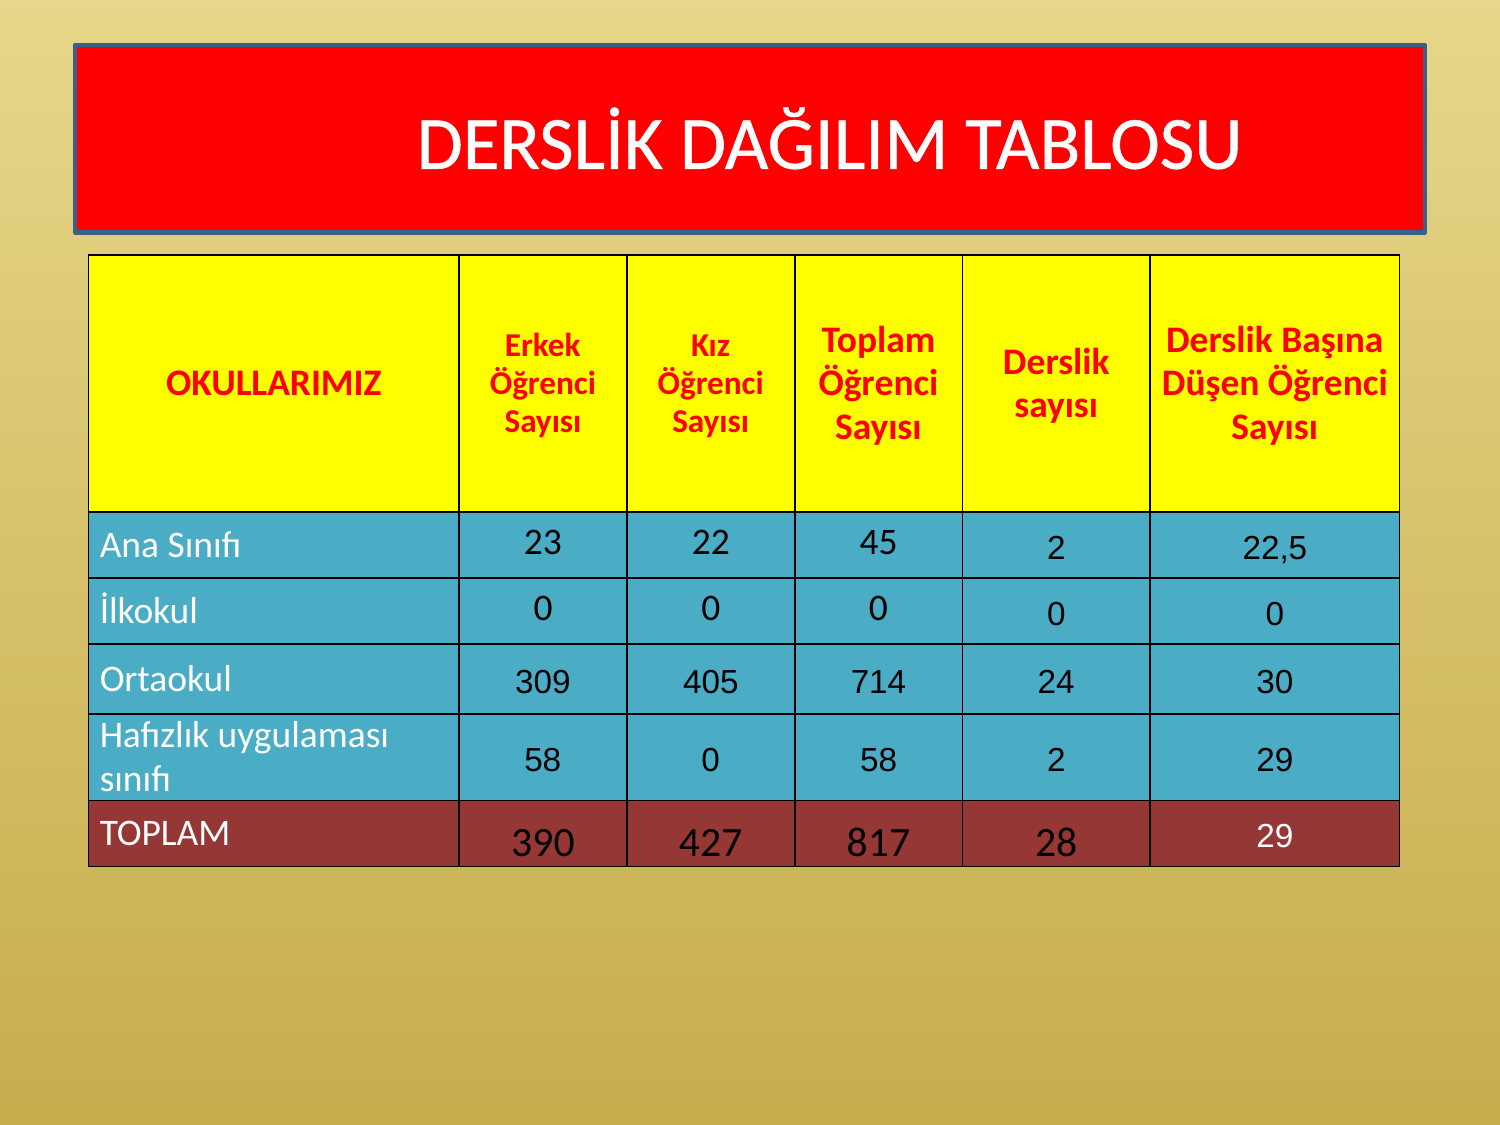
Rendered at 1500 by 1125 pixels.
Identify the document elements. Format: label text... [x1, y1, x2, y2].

table_cell 309 [460, 645, 626, 713]
table_cell 390 [460, 801, 626, 866]
table_header Erkek Öğrenci Sayısı [460, 256, 626, 511]
table_header Derslik sayısı [963, 256, 1149, 511]
table_cell 427 [628, 801, 794, 866]
table_cell Hafızlık uygulaması sınıfı [89, 715, 458, 800]
table_cell 0 [963, 579, 1149, 643]
table_header Derslik Başına Düşen Öğrenci Sayısı [1151, 256, 1399, 511]
table_cell 30 [1151, 645, 1399, 713]
table_cell Ortaokul [89, 645, 458, 713]
table_cell 22 [628, 513, 794, 577]
table_cell 0 [628, 579, 794, 643]
table_cell 22,5 [1151, 513, 1399, 577]
table_cell 28 [963, 801, 1149, 866]
table_cell 24 [963, 645, 1149, 713]
table_header Kız Öğrenci Sayısı [628, 256, 794, 511]
table_cell 0 [628, 715, 794, 800]
table_cell 29 [1151, 715, 1399, 800]
title ÖĞRENCİ DERSLİK DAĞILIM TABLOSU [73, 43, 1427, 235]
table_cell Ana Sınıfı [89, 513, 458, 577]
table_cell 29 [1151, 801, 1399, 866]
table_cell 0 [460, 579, 626, 643]
table_cell 58 [460, 715, 626, 800]
table_cell 817 [796, 801, 962, 866]
table_cell 2 [963, 715, 1149, 800]
table_header Toplam Öğrenci Sayısı [796, 256, 962, 511]
table_cell 0 [1151, 579, 1399, 643]
table_cell 58 [796, 715, 962, 800]
table_cell TOPLAM [89, 801, 458, 866]
table_cell İlkokul [89, 579, 458, 643]
table_cell 2 [963, 513, 1149, 577]
table_cell 405 [628, 645, 794, 713]
table_cell 23 [460, 513, 626, 577]
table_cell 0 [796, 579, 962, 643]
table_header OKULLARIMIZ [89, 256, 458, 511]
table_cell 714 [796, 645, 962, 713]
table_cell 45 [796, 513, 962, 577]
